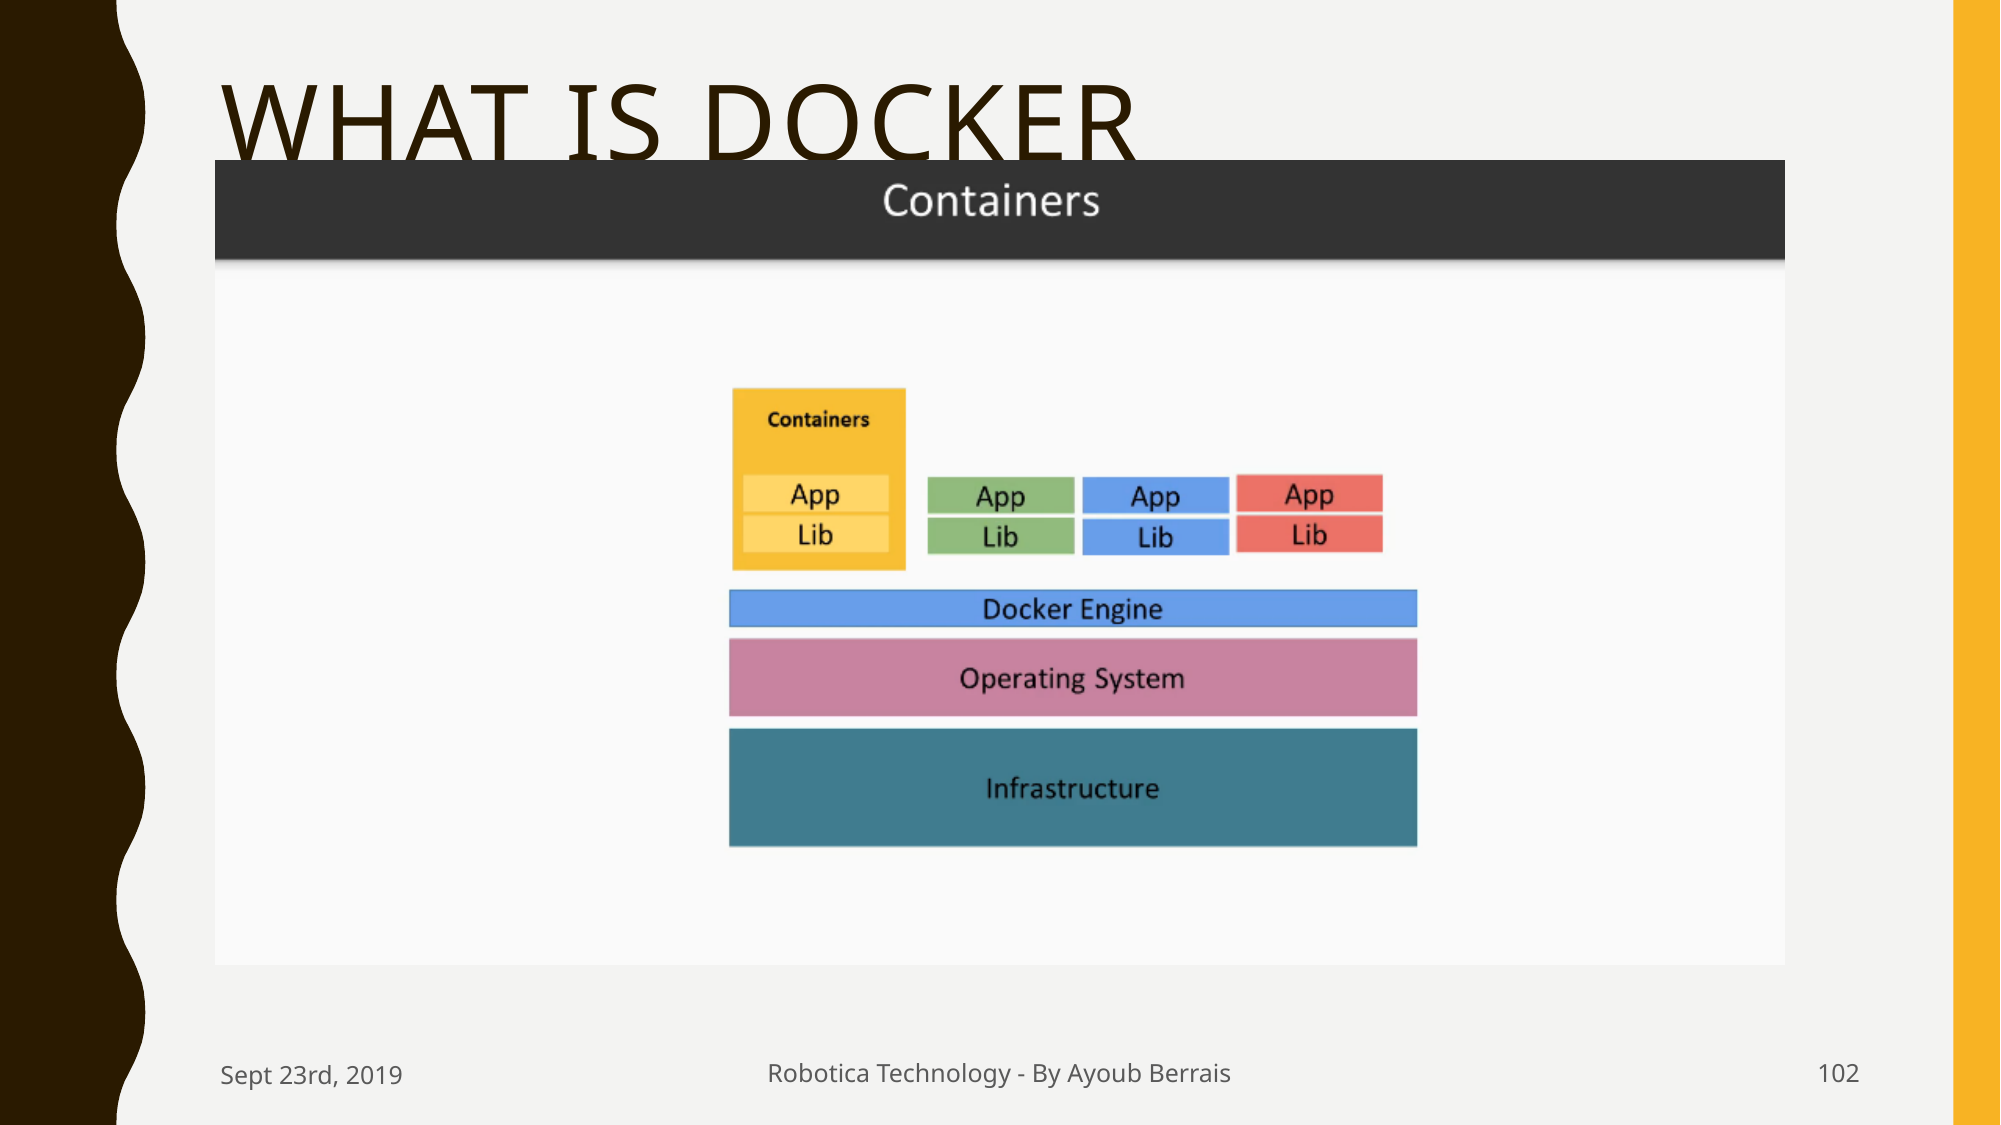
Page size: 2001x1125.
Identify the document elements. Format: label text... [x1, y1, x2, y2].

slide_number 102 [1412, 1045, 1875, 1103]
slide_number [205, 1045, 588, 1103]
picture [215, 160, 1785, 965]
title What Is Docker [205, 62, 1875, 308]
footer Robotica Technology - By Ayoub Berrais [662, 1045, 1338, 1103]
